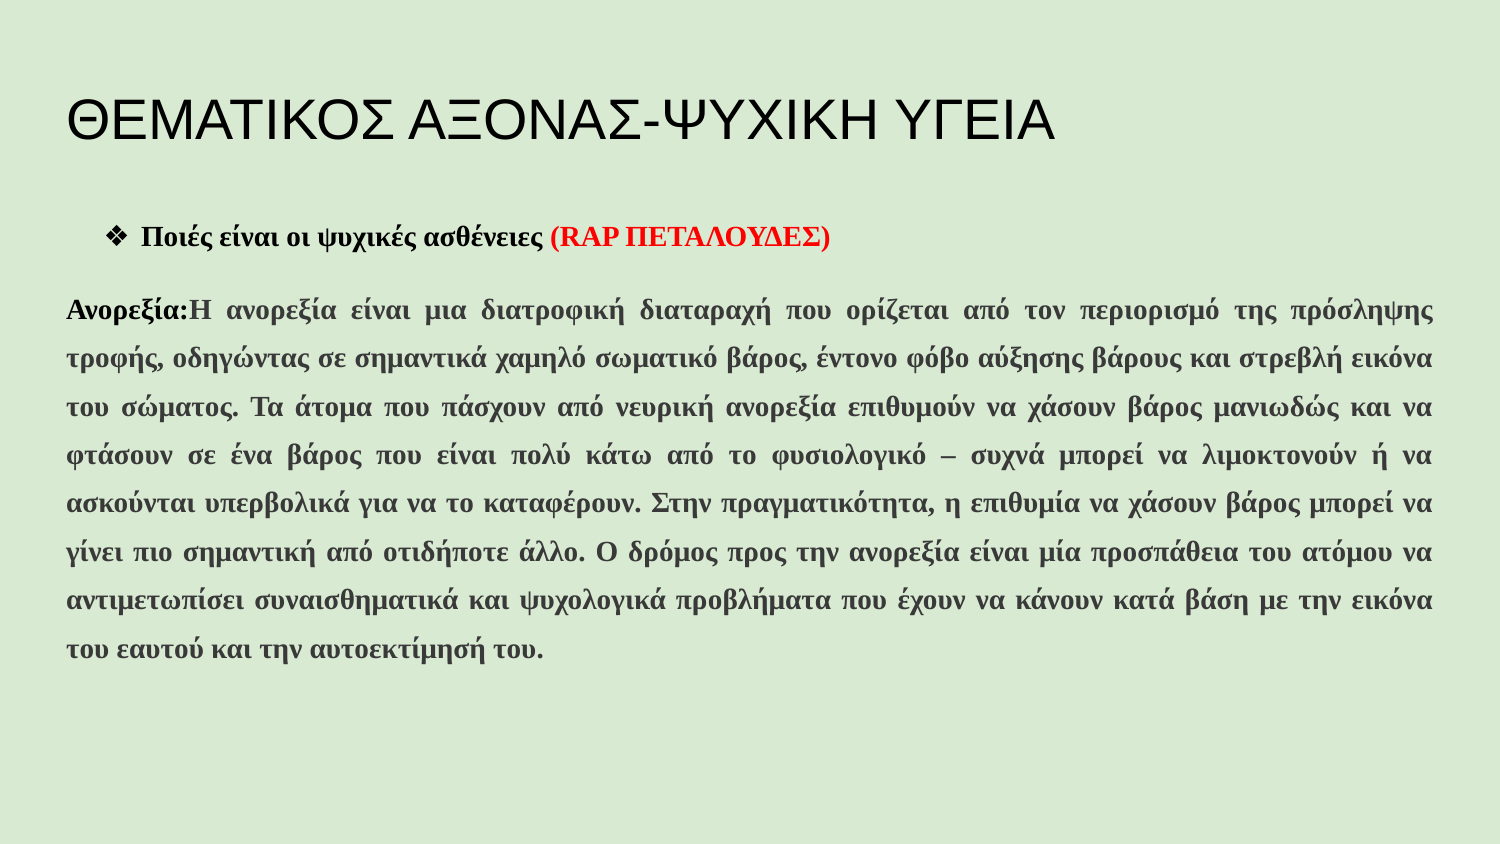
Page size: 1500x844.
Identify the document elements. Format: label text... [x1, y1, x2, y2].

title ΘΕΜΑΤΙΚΟΣ ΑΞΟΝΑΣ-ΨΥΧΙΚΗ ΥΓΕΙΑ [51, 72, 1449, 167]
list ❖ Ποιές είναι οι ψυχικές ασθένειες (RAP ΠΕΤΑΛΟΥΔΕΣ) Ανορεξία:Η ανορεξία είναι μια διατροφική διαταραχή που ορίζεται από τον περιορισμό της πρόσληψης τροφής, οδηγώντας σε σημαντικά χαμηλό σωματικό βάρος, έντονο φόβο αύξησης βάρους και στρεβλή εικόνα του σώματος. Τα άτομα που πάσχουν από νευρική ανορεξία επιθυμούν να χάσουν βάρος μανιωδώς και να φτάσουν σε ένα βάρος που είναι πολύ κάτω από το φυσιολογικό – συχνά μπορεί να λιμοκτονούν ή να ασκούνται υπερβολικά για να το καταφέρουν. Στην πραγματικότητα, η επιθυμία να χάσουν βάρος μπορεί να γίνει πιο σημαντική από οτιδήποτε άλλο. Ο δρόμος προς την ανορεξία είναι μία προσπάθεια του ατόμου να αντιμετωπίσει συναισθηματικά και ψυχολογικά προβλήματα που έχουν να κάνουν κατά βάση με την εικόνα του εαυτού και την αυτοεκτίμησή του. [51, 189, 1449, 750]
